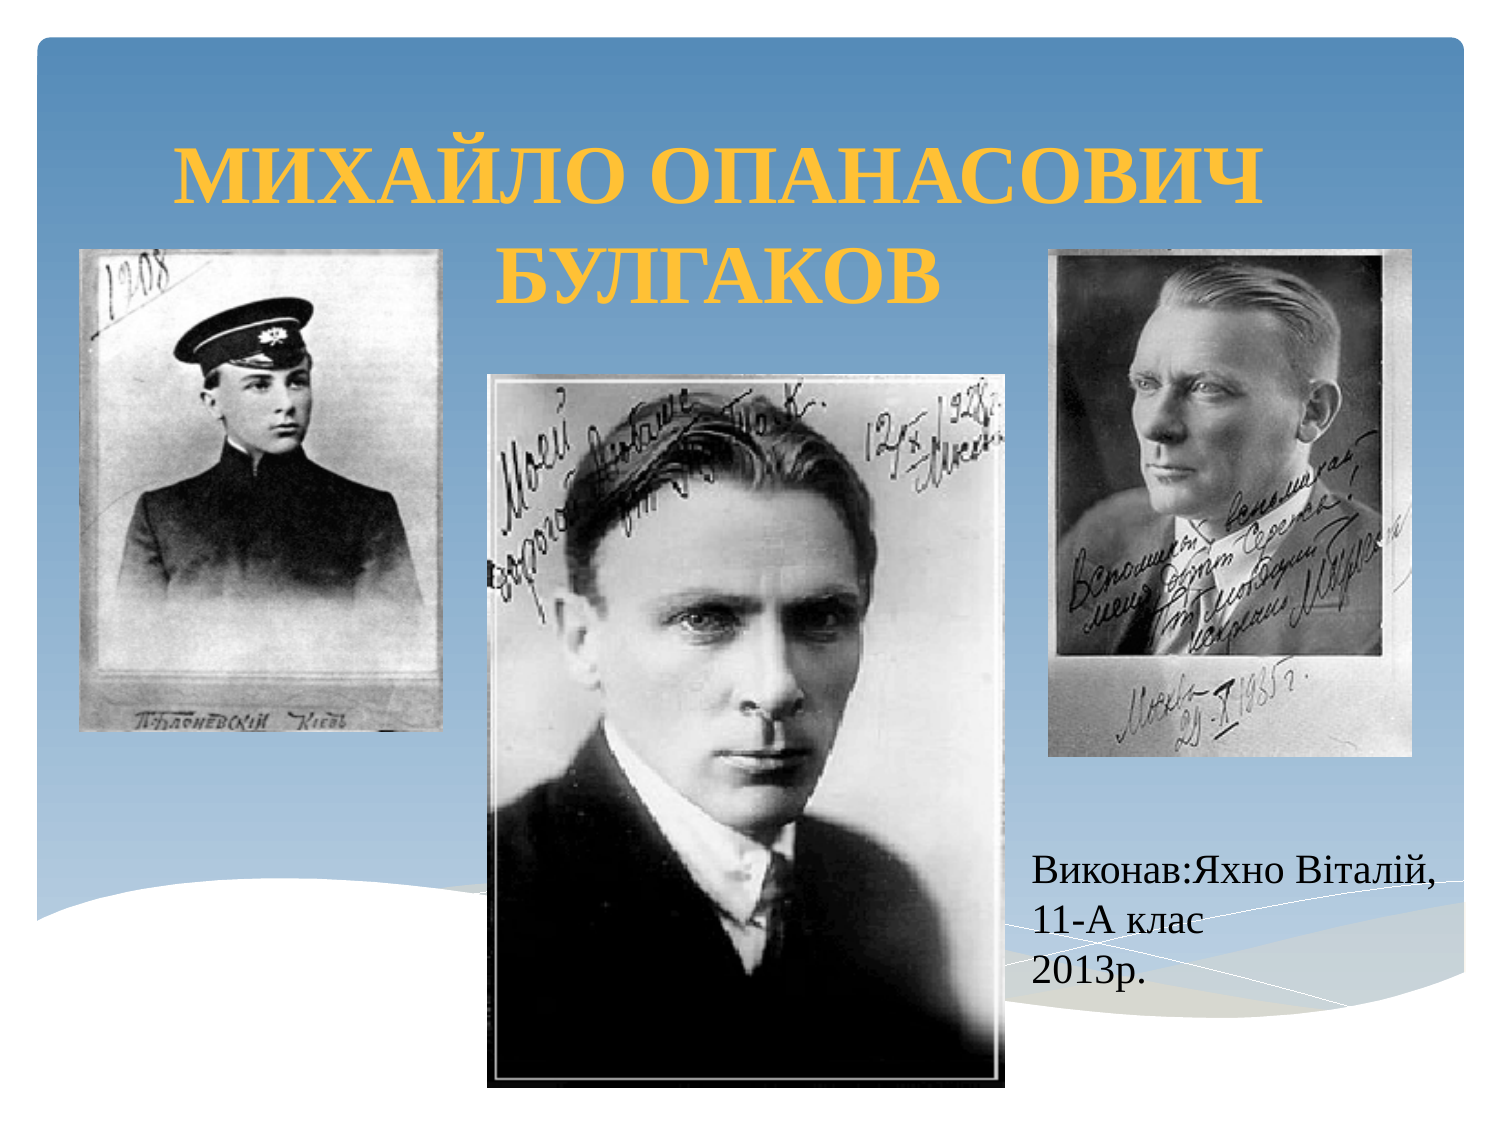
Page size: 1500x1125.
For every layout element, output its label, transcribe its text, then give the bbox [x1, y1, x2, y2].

picture [487, 374, 1005, 1088]
picture [79, 248, 443, 732]
text_box Виконав:Яхно Віталій, 11-А клас 2013р. [1047, 834, 1500, 999]
text_box Михайло Опанасович Булгаков [0, 112, 1500, 328]
picture [1048, 249, 1412, 758]
